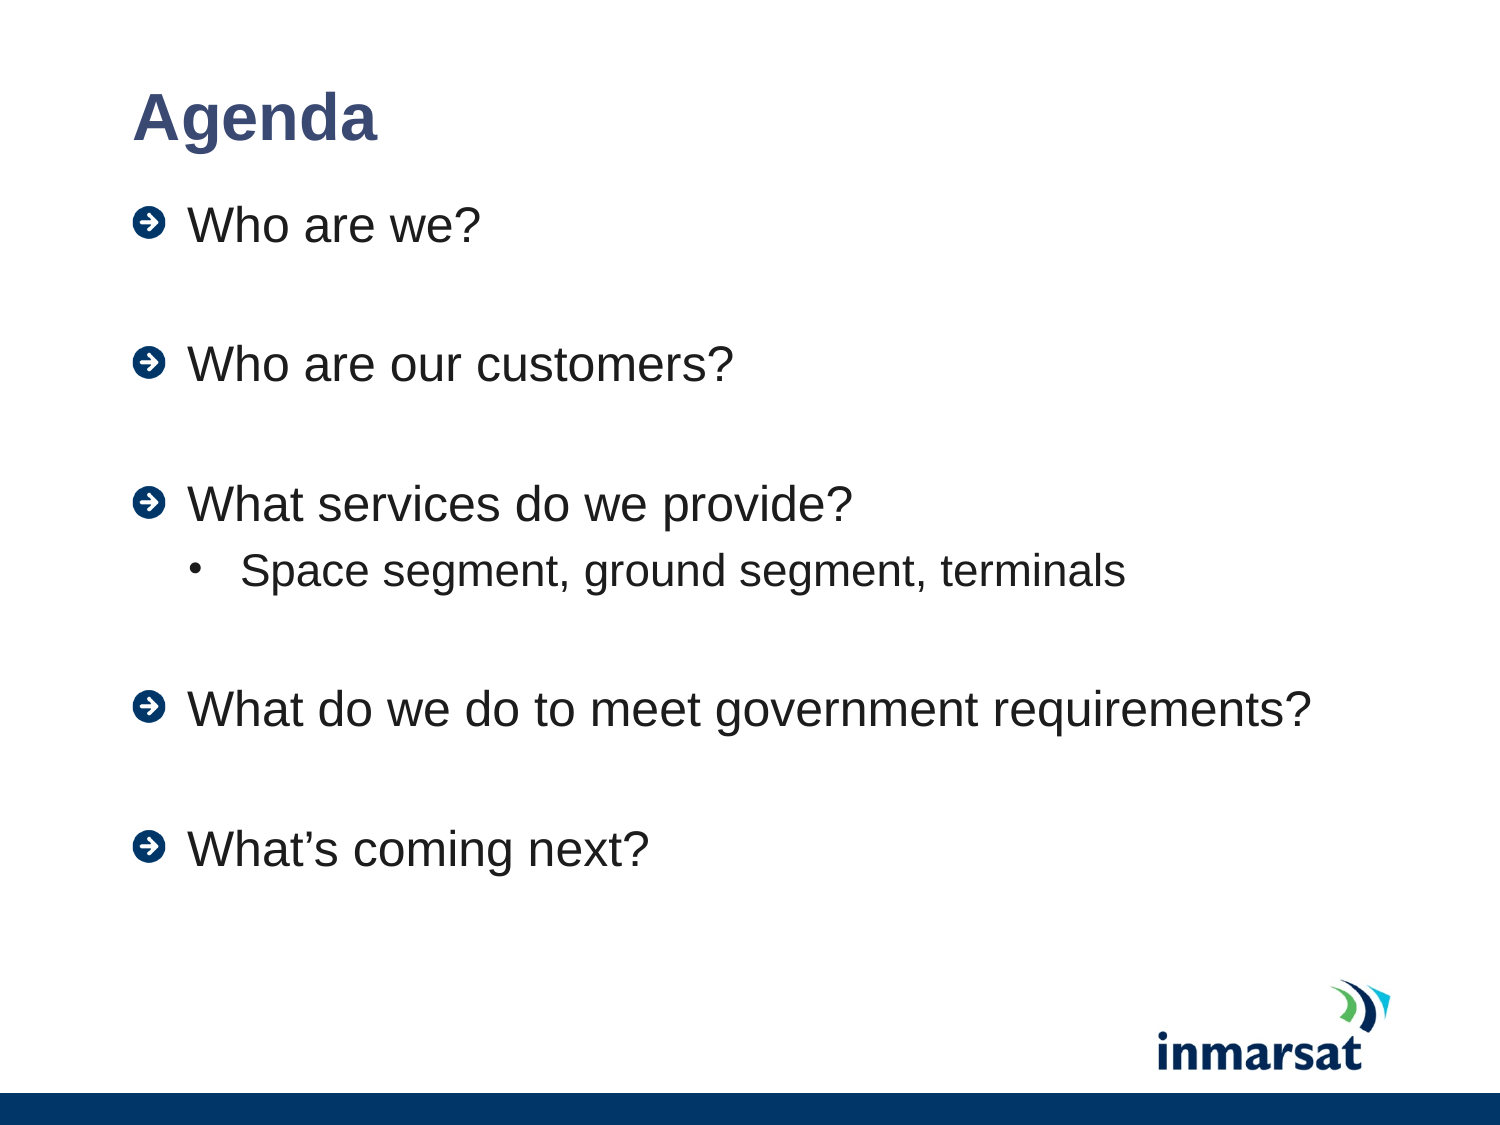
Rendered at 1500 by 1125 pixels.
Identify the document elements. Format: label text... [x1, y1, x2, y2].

picture [130, 484, 179, 520]
picture [1156, 977, 1393, 1072]
picture [130, 828, 179, 864]
picture [0, 1093, 1500, 1125]
title Agenda [117, 66, 1353, 163]
picture [130, 204, 179, 240]
picture [130, 344, 179, 380]
list Who are we? Who are our customers? What services do we provide? Space segment, ground segment, terminals What do we do to meet government requirements? What’s coming next? [115, 184, 1357, 983]
picture [130, 688, 179, 724]
